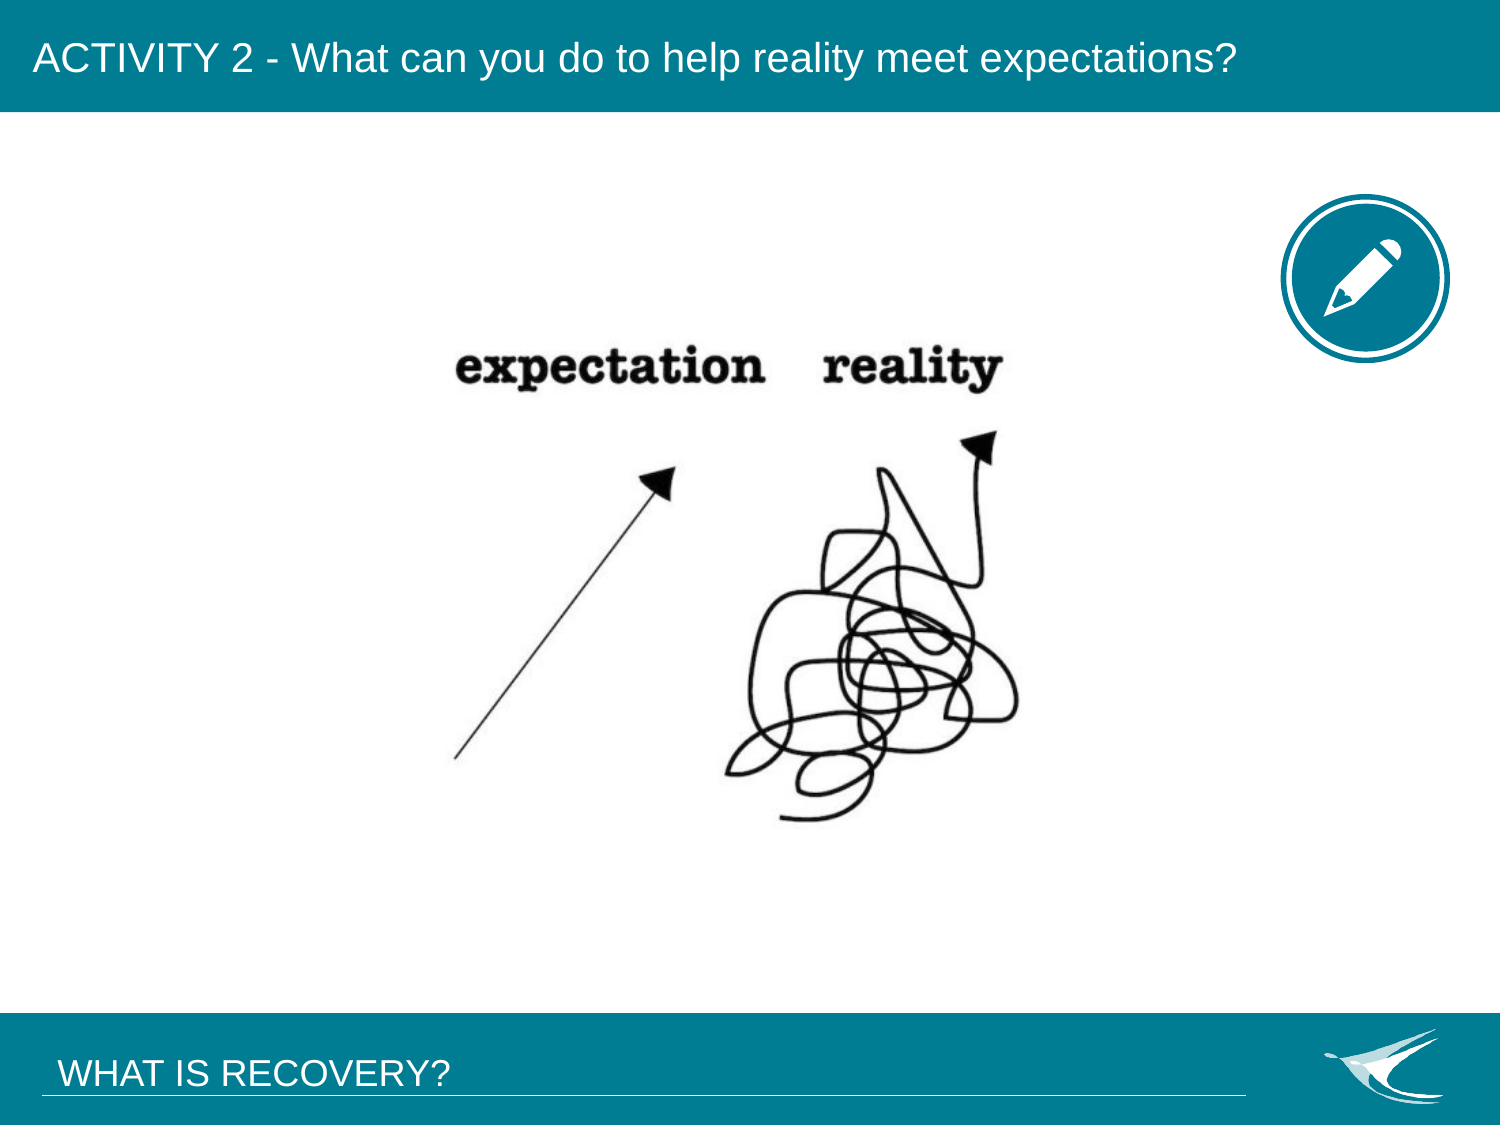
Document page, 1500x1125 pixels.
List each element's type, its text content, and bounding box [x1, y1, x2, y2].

text_box ACTIVITY 2 - What can you do to help reality meet expectations? [18, 23, 1451, 84]
picture [1324, 1029, 1443, 1104]
picture [1280, 193, 1451, 363]
picture [360, 253, 1109, 872]
text_box WHAT IS RECOVERY? [42, 1041, 657, 1102]
